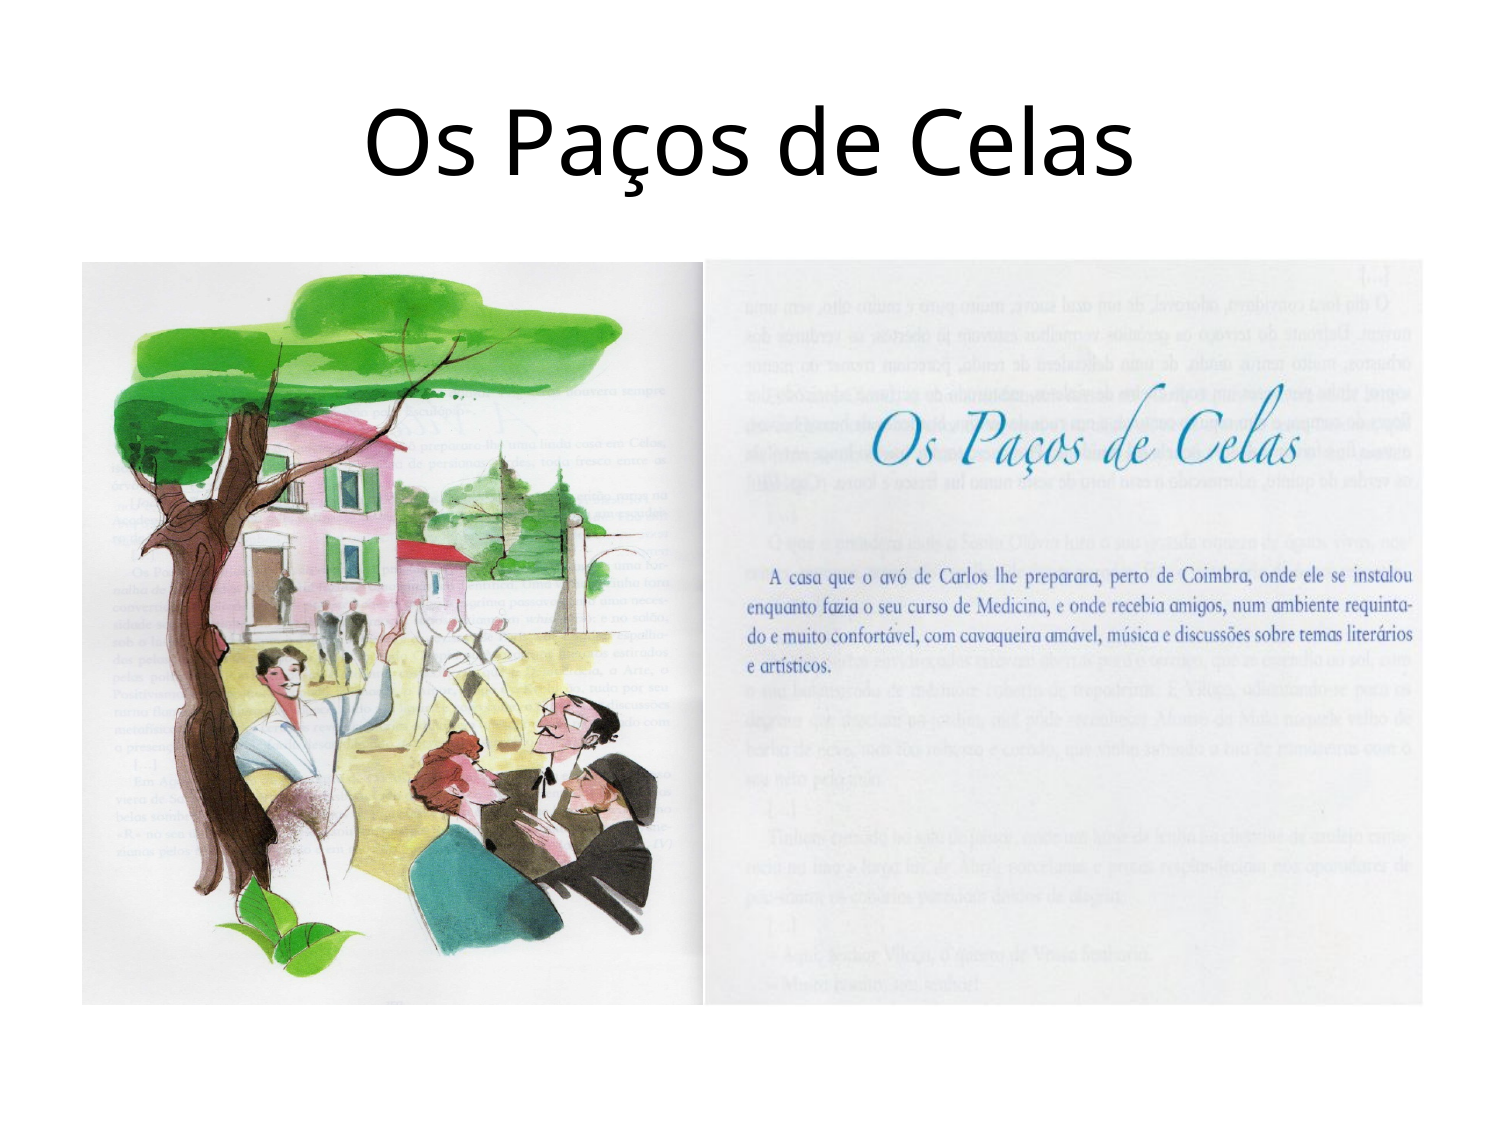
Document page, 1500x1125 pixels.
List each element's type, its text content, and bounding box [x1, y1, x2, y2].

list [81, 262, 697, 1006]
title Os Paços de Celas [75, 45, 1425, 233]
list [702, 257, 1426, 1008]
